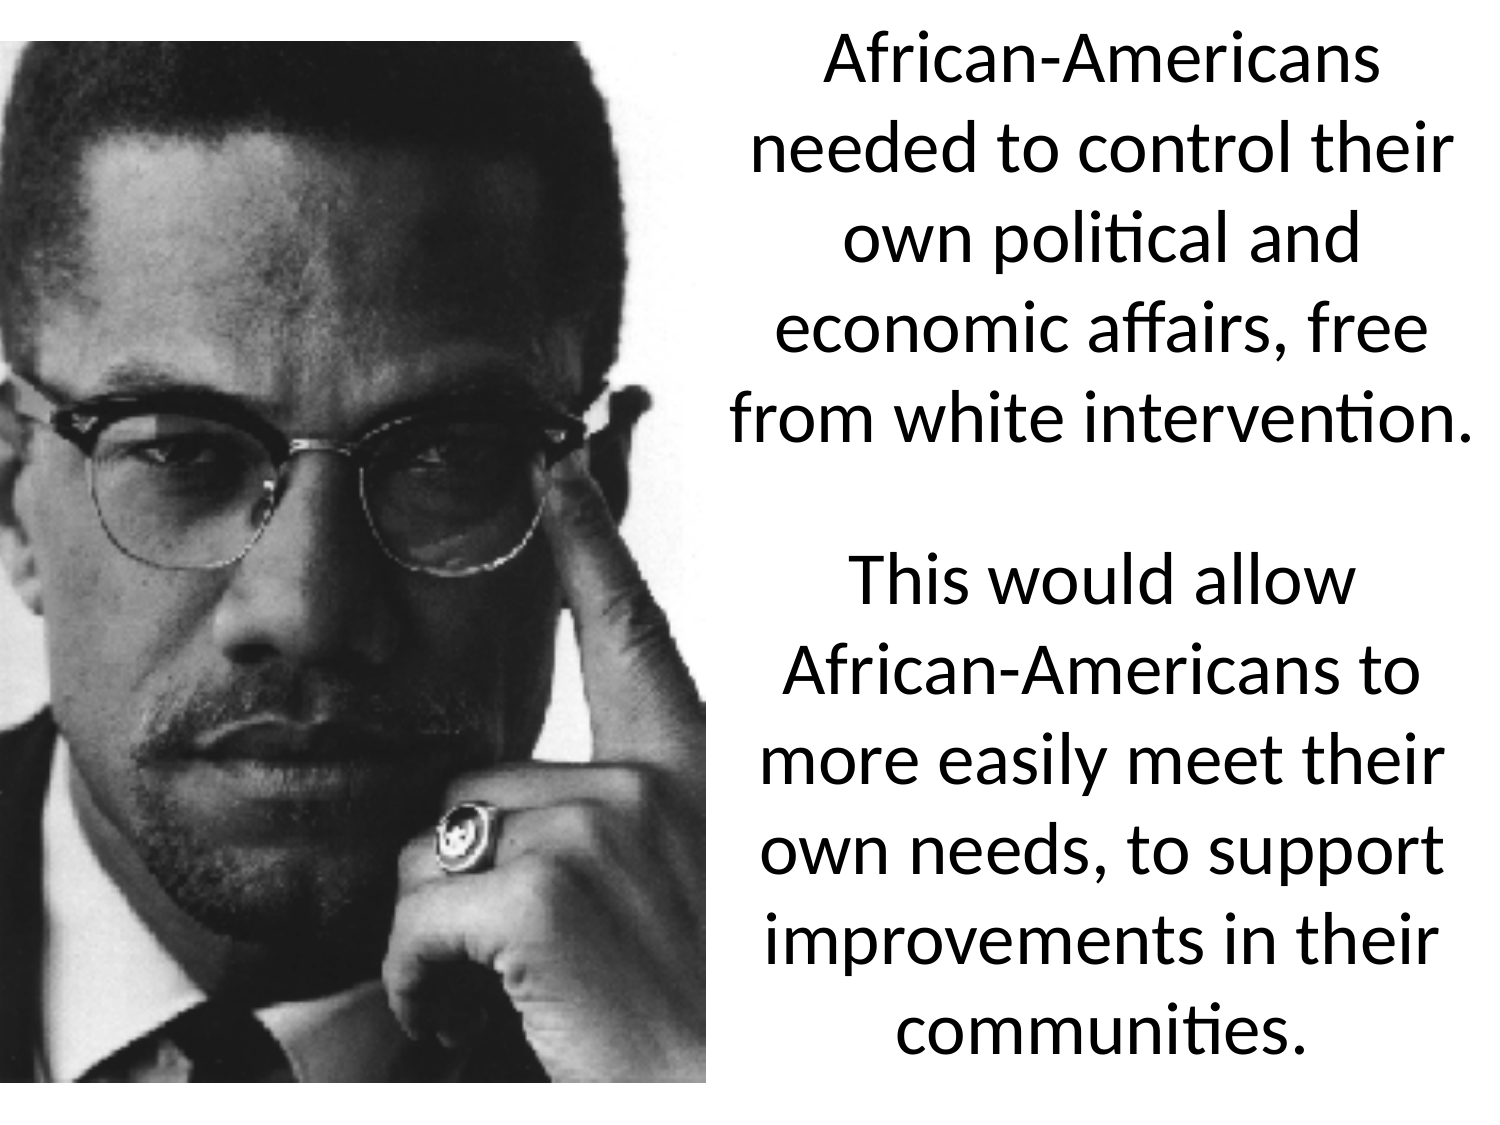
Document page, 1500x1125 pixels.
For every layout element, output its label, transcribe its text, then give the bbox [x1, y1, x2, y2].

text_box This would allow African-Americans to more easily meet their own needs, to support improvements in their communities. [710, 522, 1500, 1077]
picture [0, 41, 706, 1083]
text_box African-Americans needed to control their own political and economic affairs, free from white intervention. [705, 0, 1500, 465]
